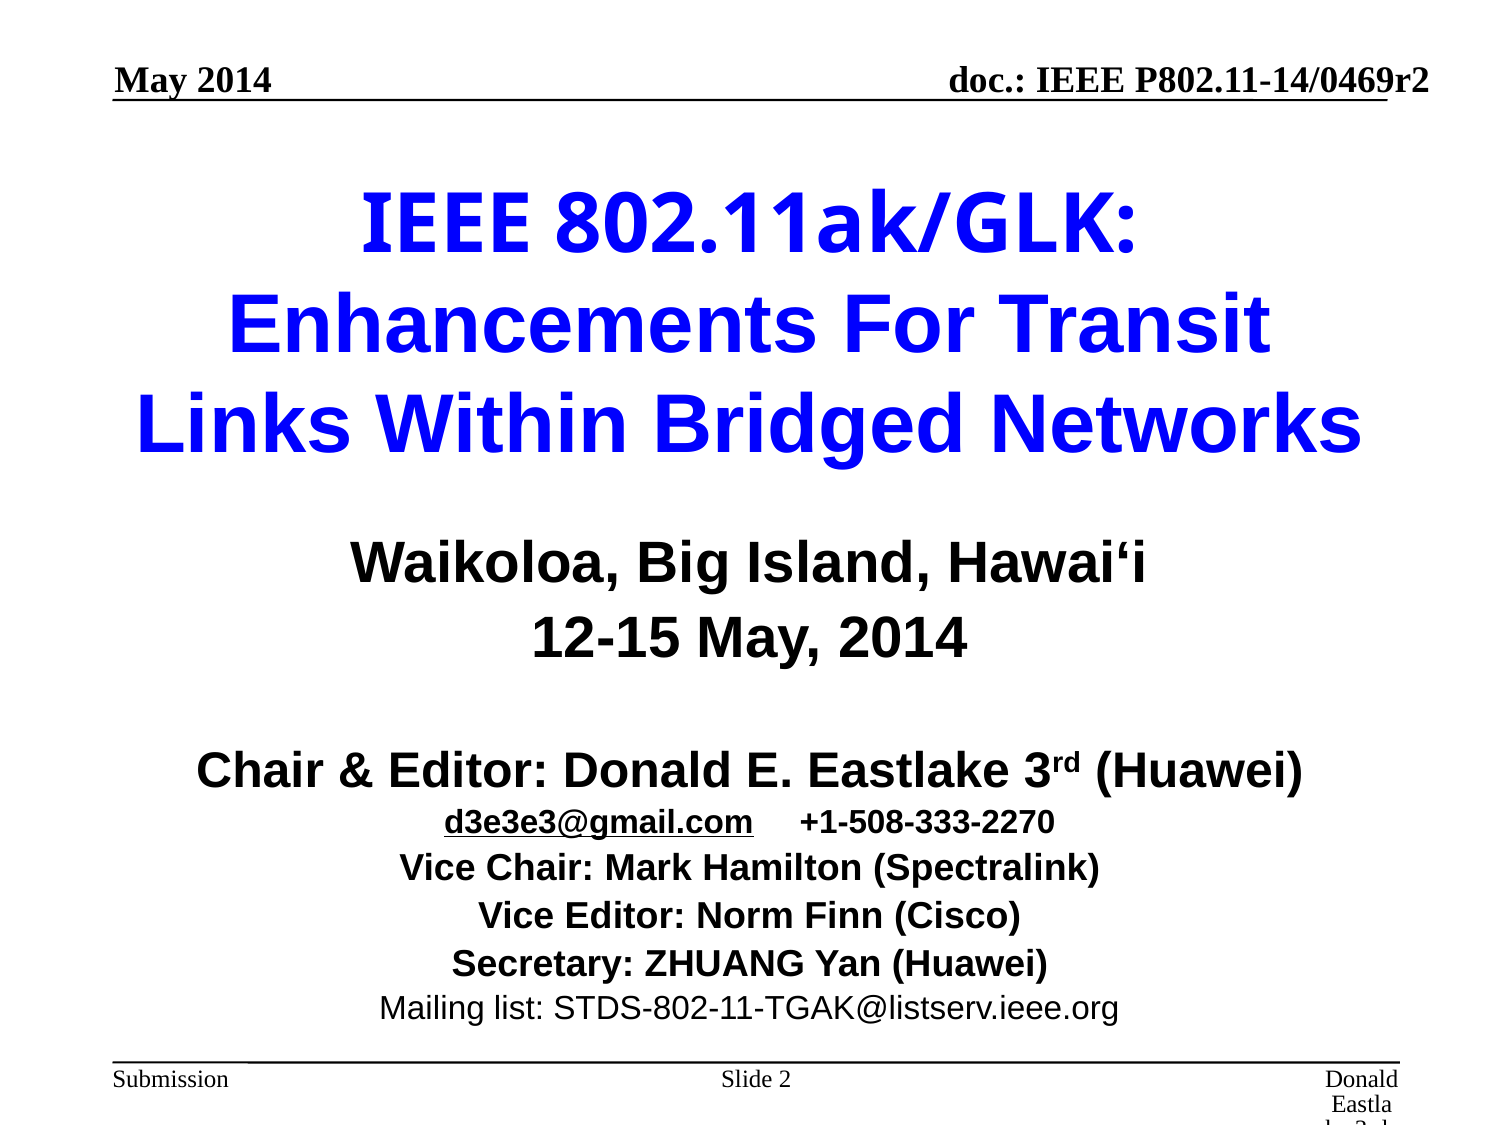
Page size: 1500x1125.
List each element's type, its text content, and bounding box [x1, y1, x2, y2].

slide_number Slide 2 [712, 1075, 800, 1093]
title IEEE 802.11ak/GLK: Enhancements For Transit Links Within Bridged Networks [112, 125, 1388, 513]
footer Donald Eastlake 3rd, Huawei Technologies [1325, 1062, 1402, 1093]
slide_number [114, 54, 290, 100]
list Waikoloa, Big Island, Hawai‘i 12-15 May, 2014 Chair & Editor: Donald E. Eastlake 3rd (Huawei) d3e3e3@gmail.com +1-508-333-2270 Vice Chair: Mark Hamilton (Spectralink) Vice Editor: Norm Finn (Cisco) Secretary: ZHUANG Yan (Huawei) Mailing list: STDS-802-11-TGAK@listserv.ieee.org [99, 525, 1400, 1075]
